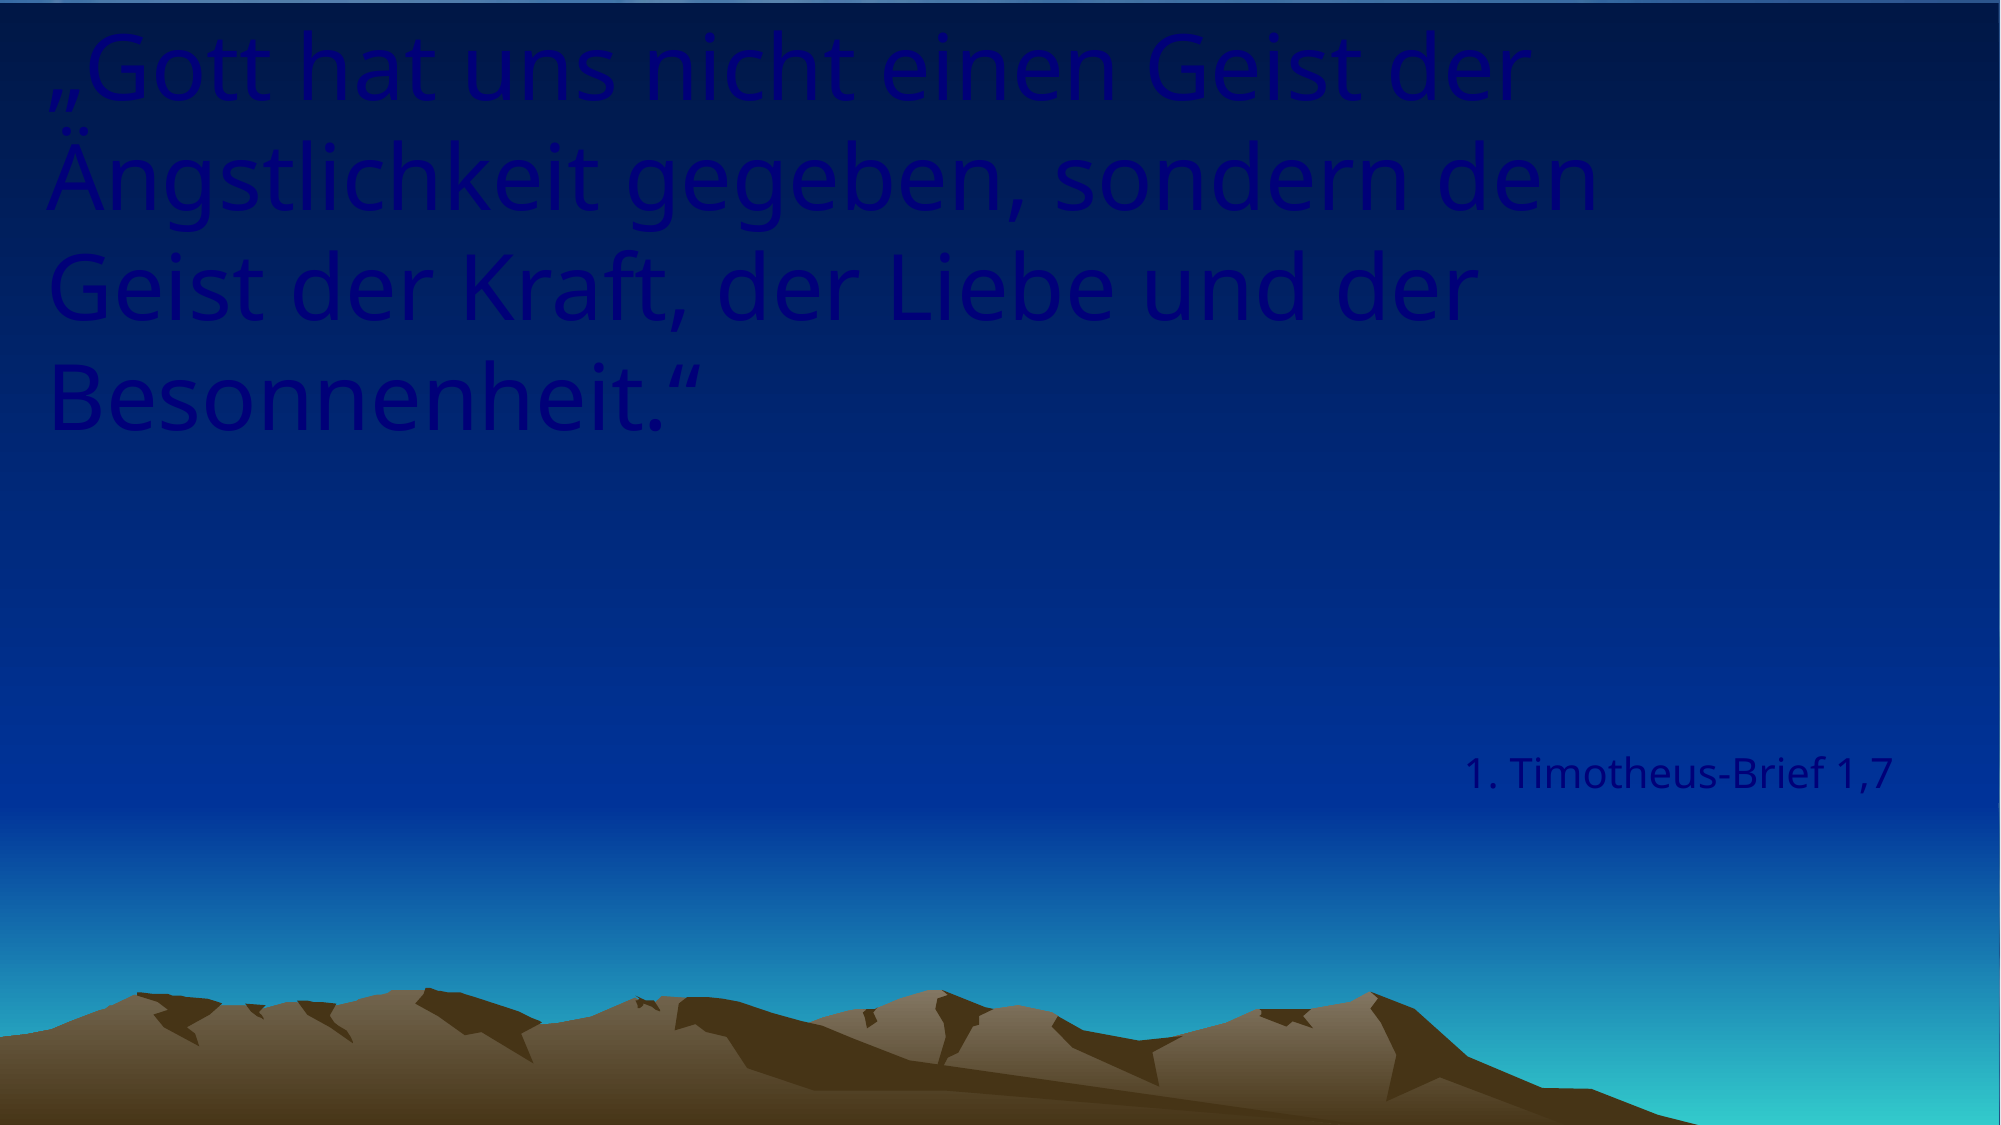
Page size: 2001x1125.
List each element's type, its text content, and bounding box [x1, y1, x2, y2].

picture [0, 0, 2001, 1125]
title „Gott hat uns nicht einen Geist der Ängstlichkeit gegeben, sondern den Geist der Kraft, der Liebe und der Besonnenheit.“ [31, 1, 1709, 457]
subtitle 1. Timotheus-Brief 1,7 [1224, 739, 1910, 1125]
